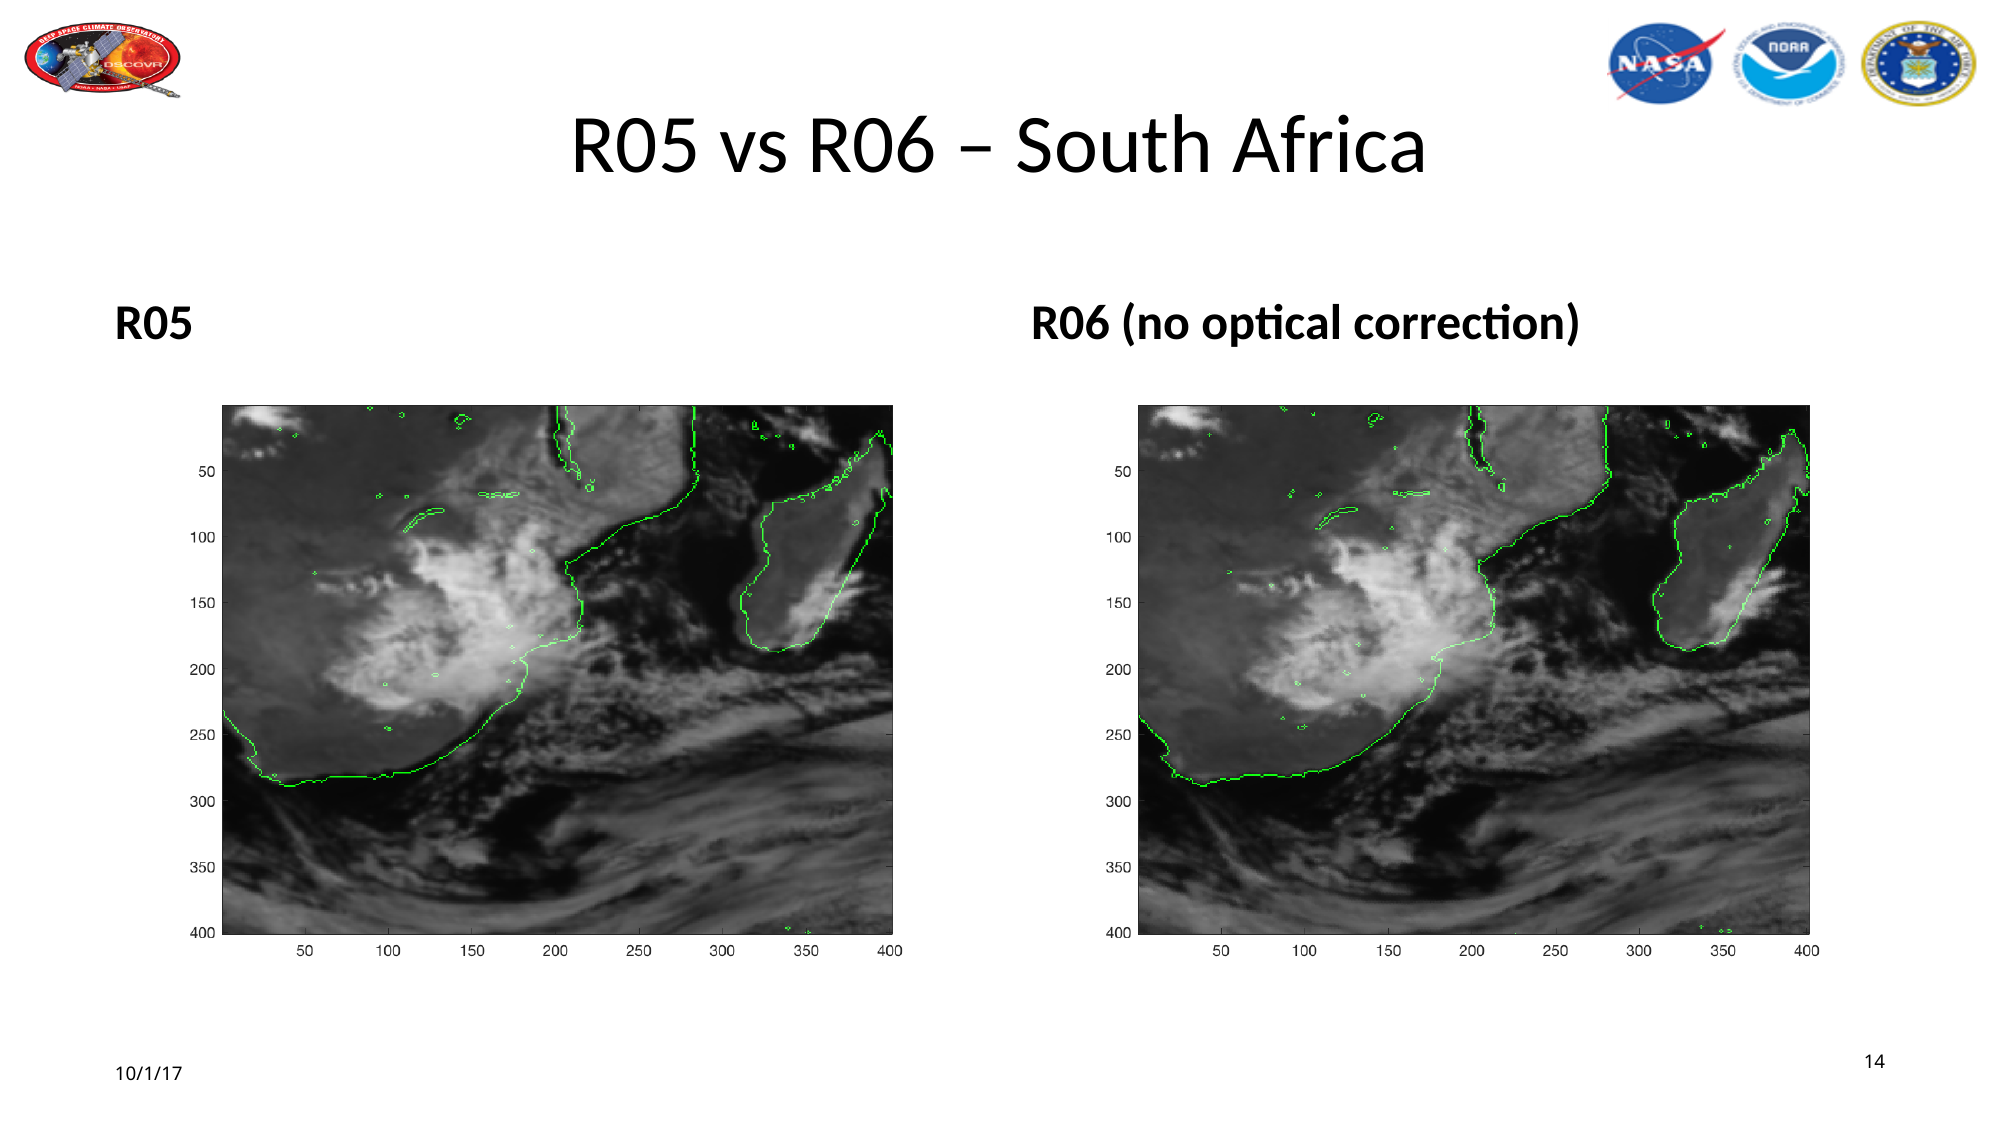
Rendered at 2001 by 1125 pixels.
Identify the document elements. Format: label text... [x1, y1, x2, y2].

picture [17, 18, 184, 100]
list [109, 356, 975, 1006]
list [1025, 356, 1891, 1006]
list R05 [99, 251, 984, 357]
slide_number 14 [1433, 1042, 1900, 1103]
picture [1607, 18, 1983, 113]
title R05 vs R06 – South Africa [99, 45, 1900, 233]
list R06 (no optical correction) [1015, 251, 1900, 357]
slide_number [99, 1042, 567, 1103]
